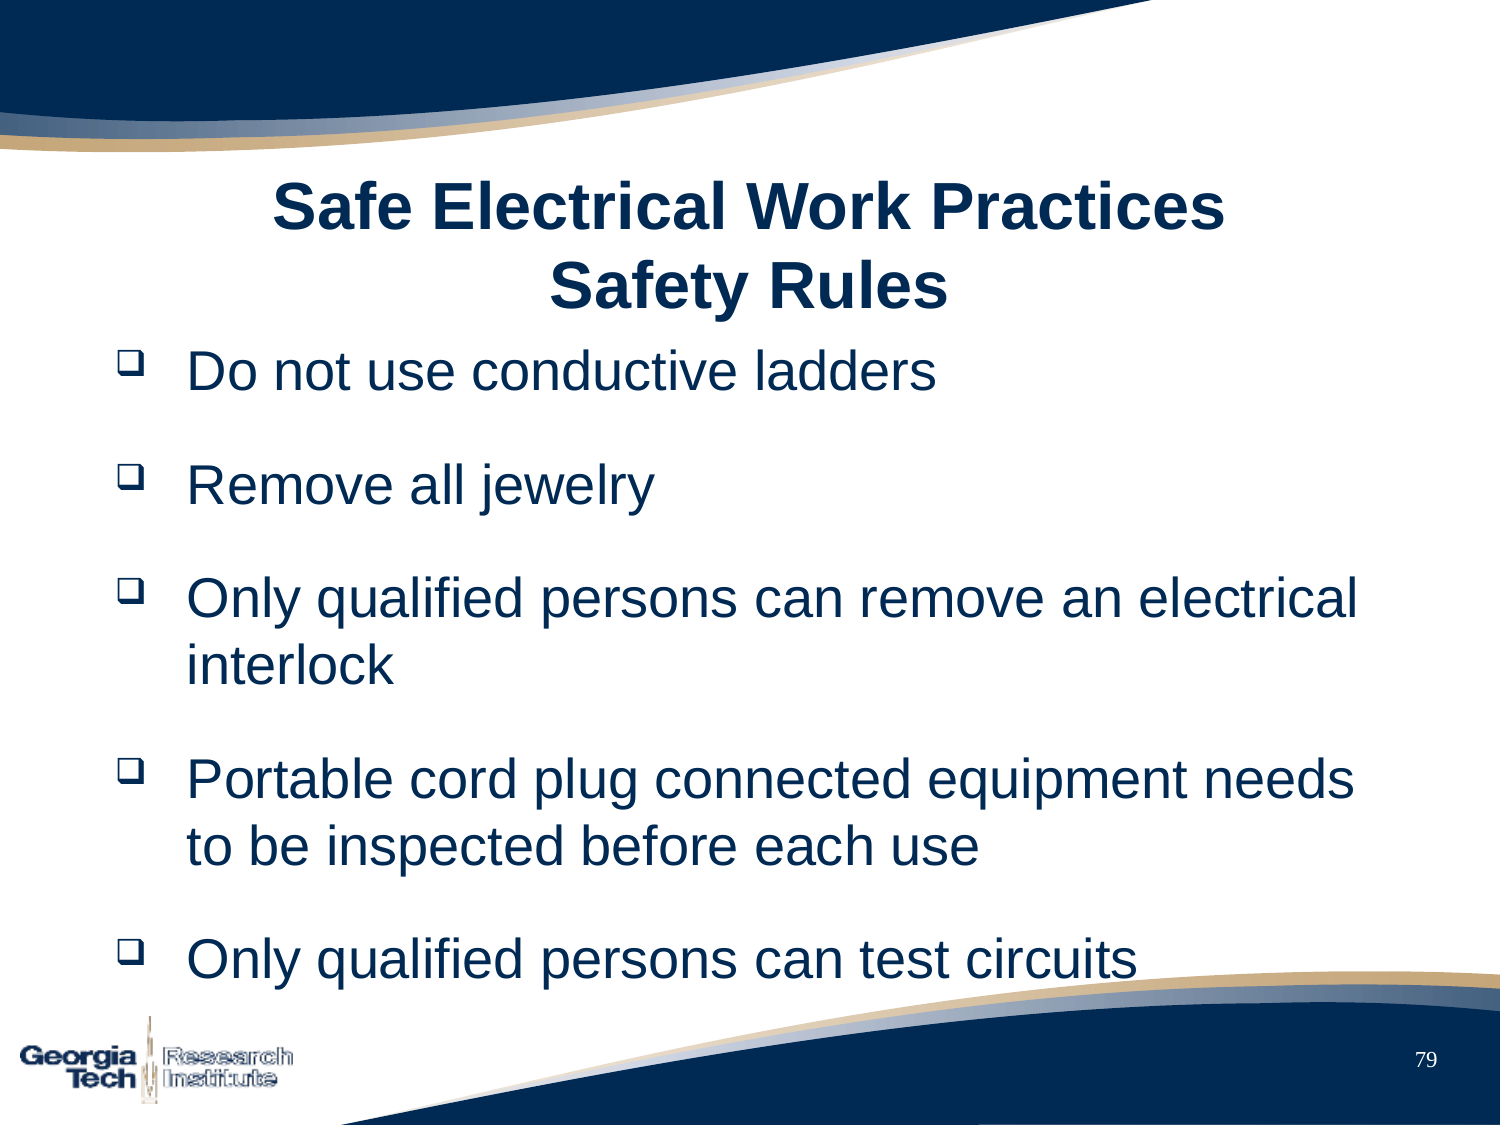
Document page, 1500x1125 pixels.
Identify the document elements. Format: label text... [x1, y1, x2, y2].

title Safe Electrical Work Practices Safety Rules [99, 134, 1400, 323]
picture [20, 1016, 293, 1104]
list Do not use conductive ladders Remove all jewelry Only qualified persons can remove an electrical interlock Portable cord plug connected equipment needs to be inspected before each use Only qualified persons can test circuits [99, 324, 1413, 1000]
text_box 79 [1399, 1037, 1475, 1080]
